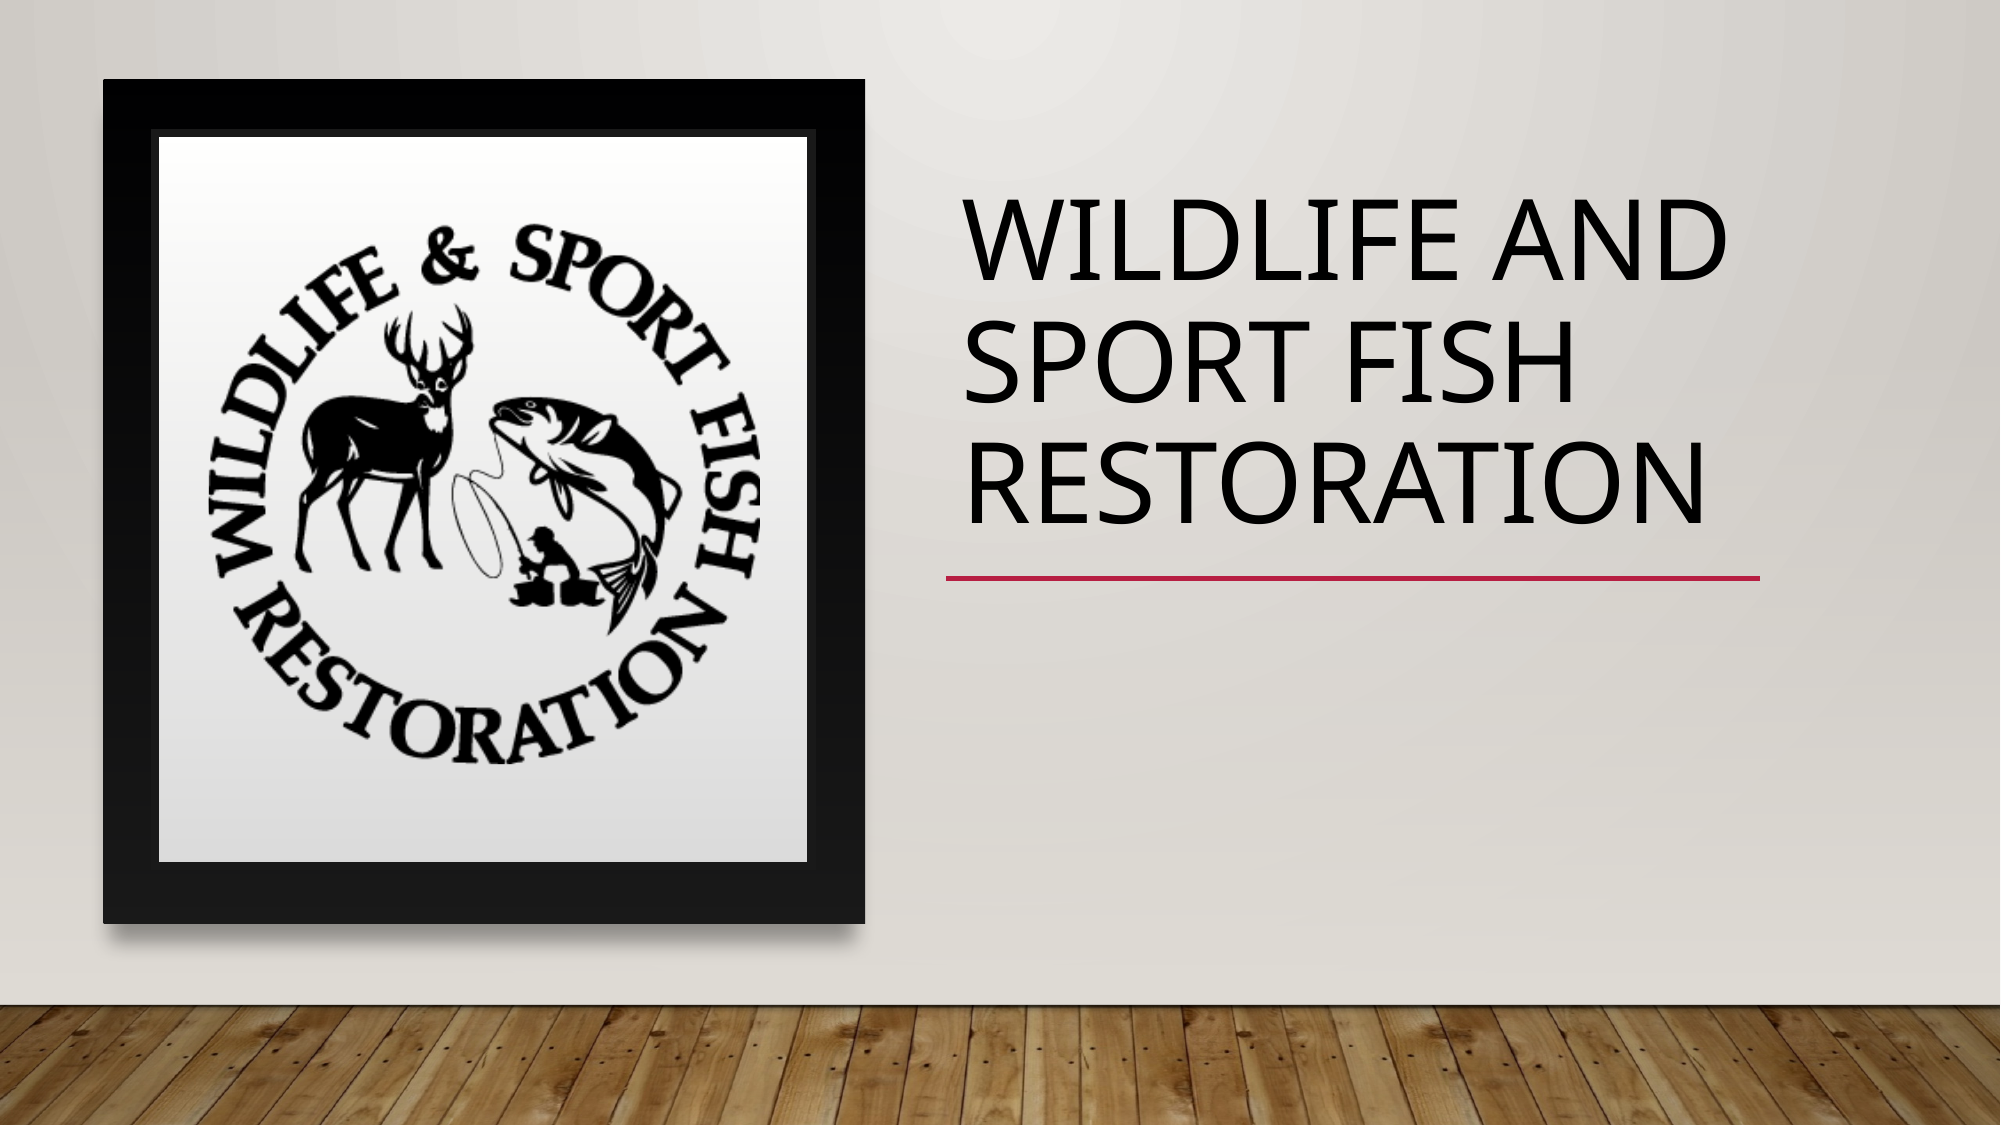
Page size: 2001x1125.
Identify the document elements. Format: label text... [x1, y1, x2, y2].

title Wildlife and Sport Fish Restoration [946, 158, 1762, 549]
picture [208, 182, 761, 818]
text_box [0, 330, 2000, 1004]
text_box [0, 0, 2000, 330]
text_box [103, 78, 866, 924]
picture [0, 1006, 2000, 1125]
